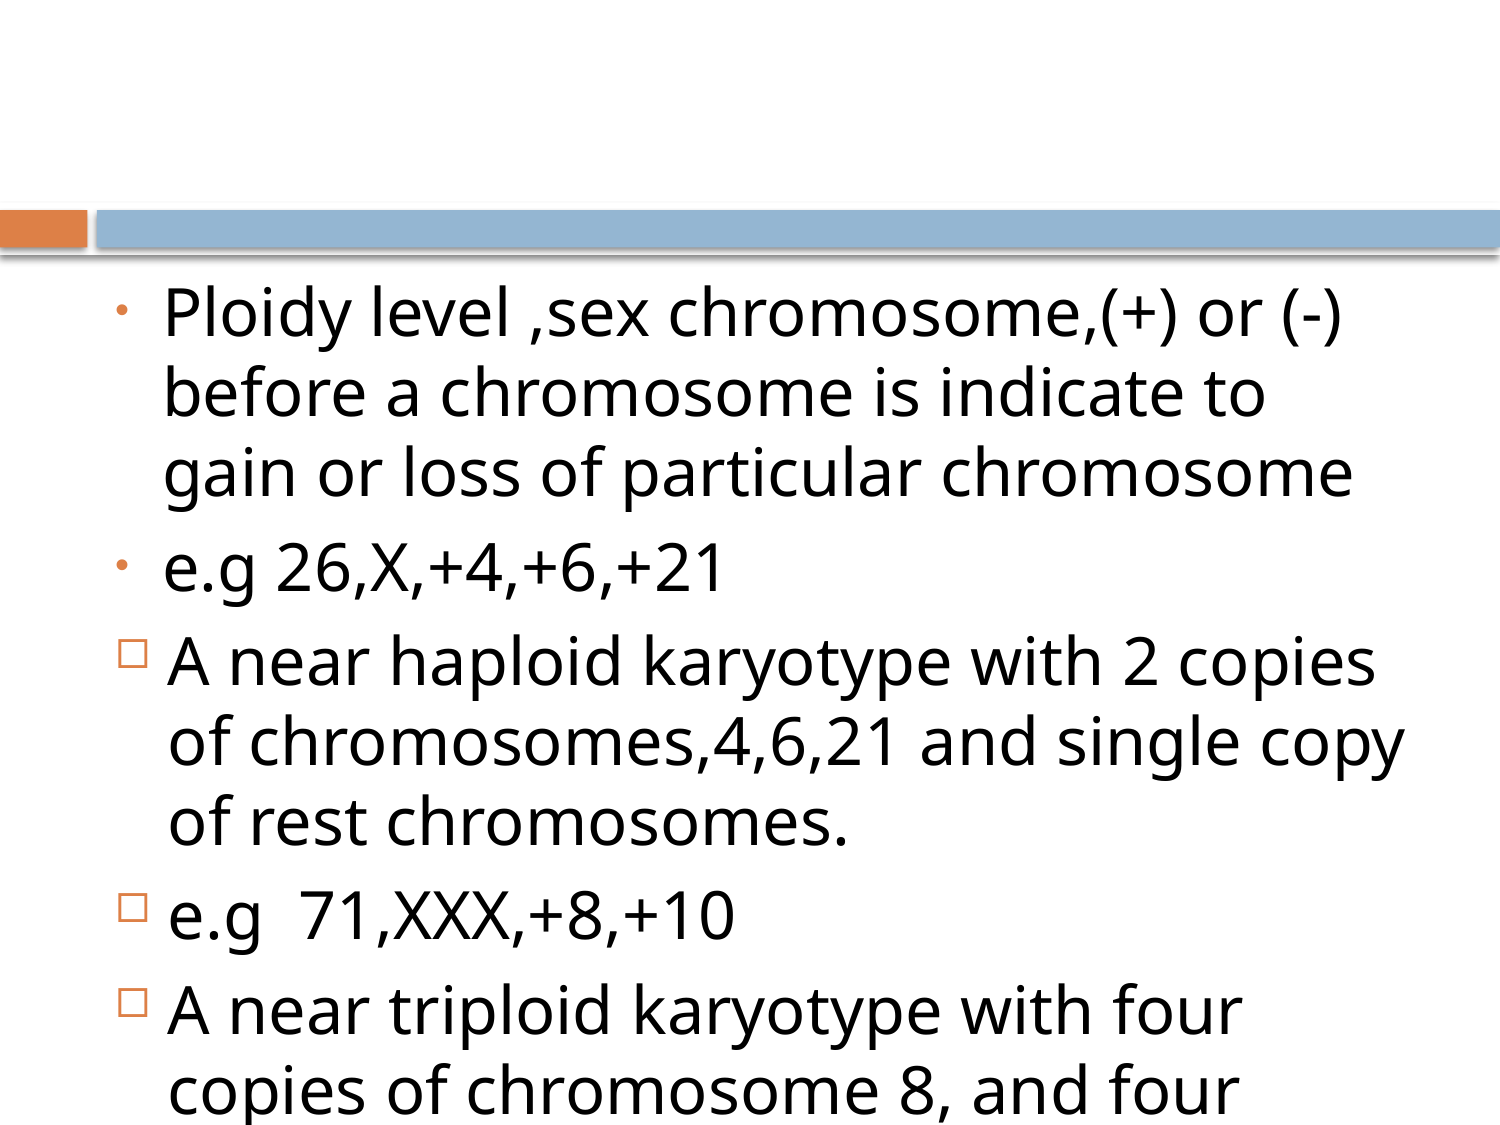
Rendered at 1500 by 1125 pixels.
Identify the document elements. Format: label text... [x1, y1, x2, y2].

list Ploidy level ,sex chromosome,(+) or (-) before a chromosome is indicate to gain or loss of particular chromosome e.g 26,X,+4,+6,+21 A near haploid karyotype with 2 copies of chromosomes,4,6,21 and single copy of rest chromosomes. e.g 71,XXX,+8,+10 A near triploid karyotype with four copies of chromosome 8, and four copies of chromosome 10 and three copies of rest chromosomes. [100, 262, 1438, 1125]
